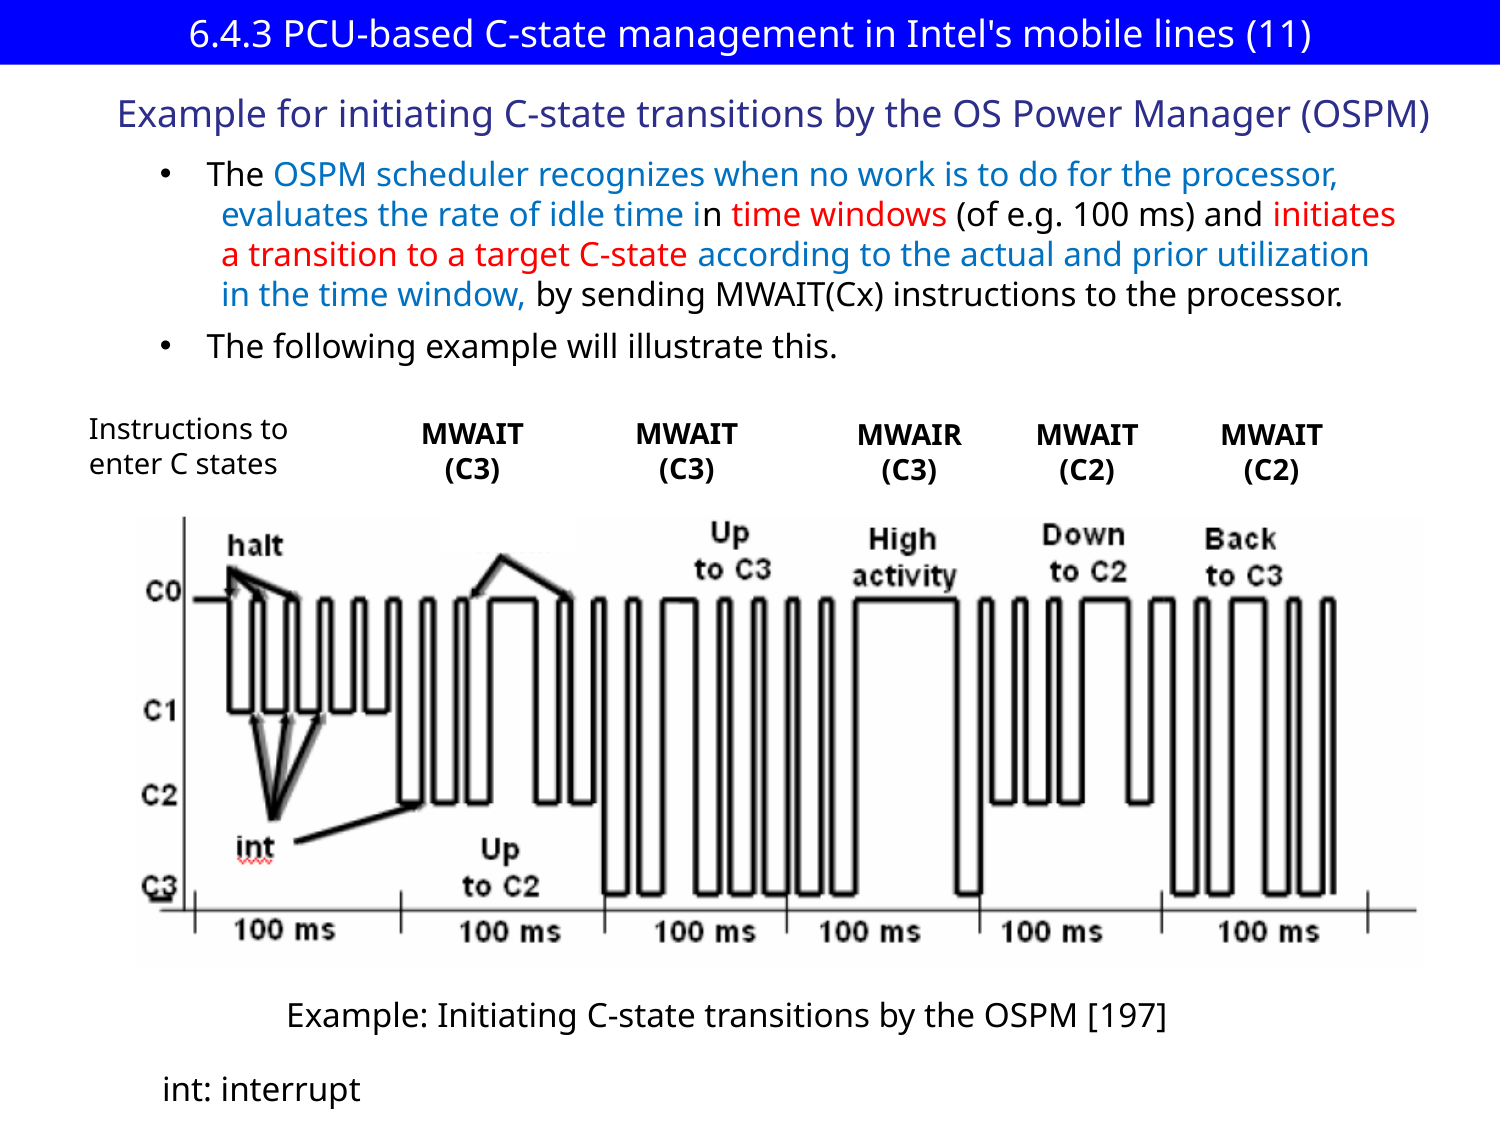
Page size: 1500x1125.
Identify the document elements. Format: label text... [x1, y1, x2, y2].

text_box The OSPM scheduler recognizes when no work is to do for the processor, evaluates the rate of idle time in time windows (of e.g. 100 ms) and initiates a transition to a target C-state according to the actual and prior utilization in the time window, by sending MWAIT(Cx) instructions to the processor. The following example will illustrate this. [144, 145, 1412, 373]
text_box int: interrupt [147, 1060, 377, 1116]
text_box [73, 402, 1437, 968]
text_box Example for initiating C-state transitions by the OS Power Manager (OSPM) [101, 82, 1456, 143]
title 6.4.3 PCU-based C-state management in Intel's mobile lines (11) [0, 0, 1500, 65]
text_box Example: Initiating C-state transitions by the OSPM [197] [271, 986, 1183, 1042]
